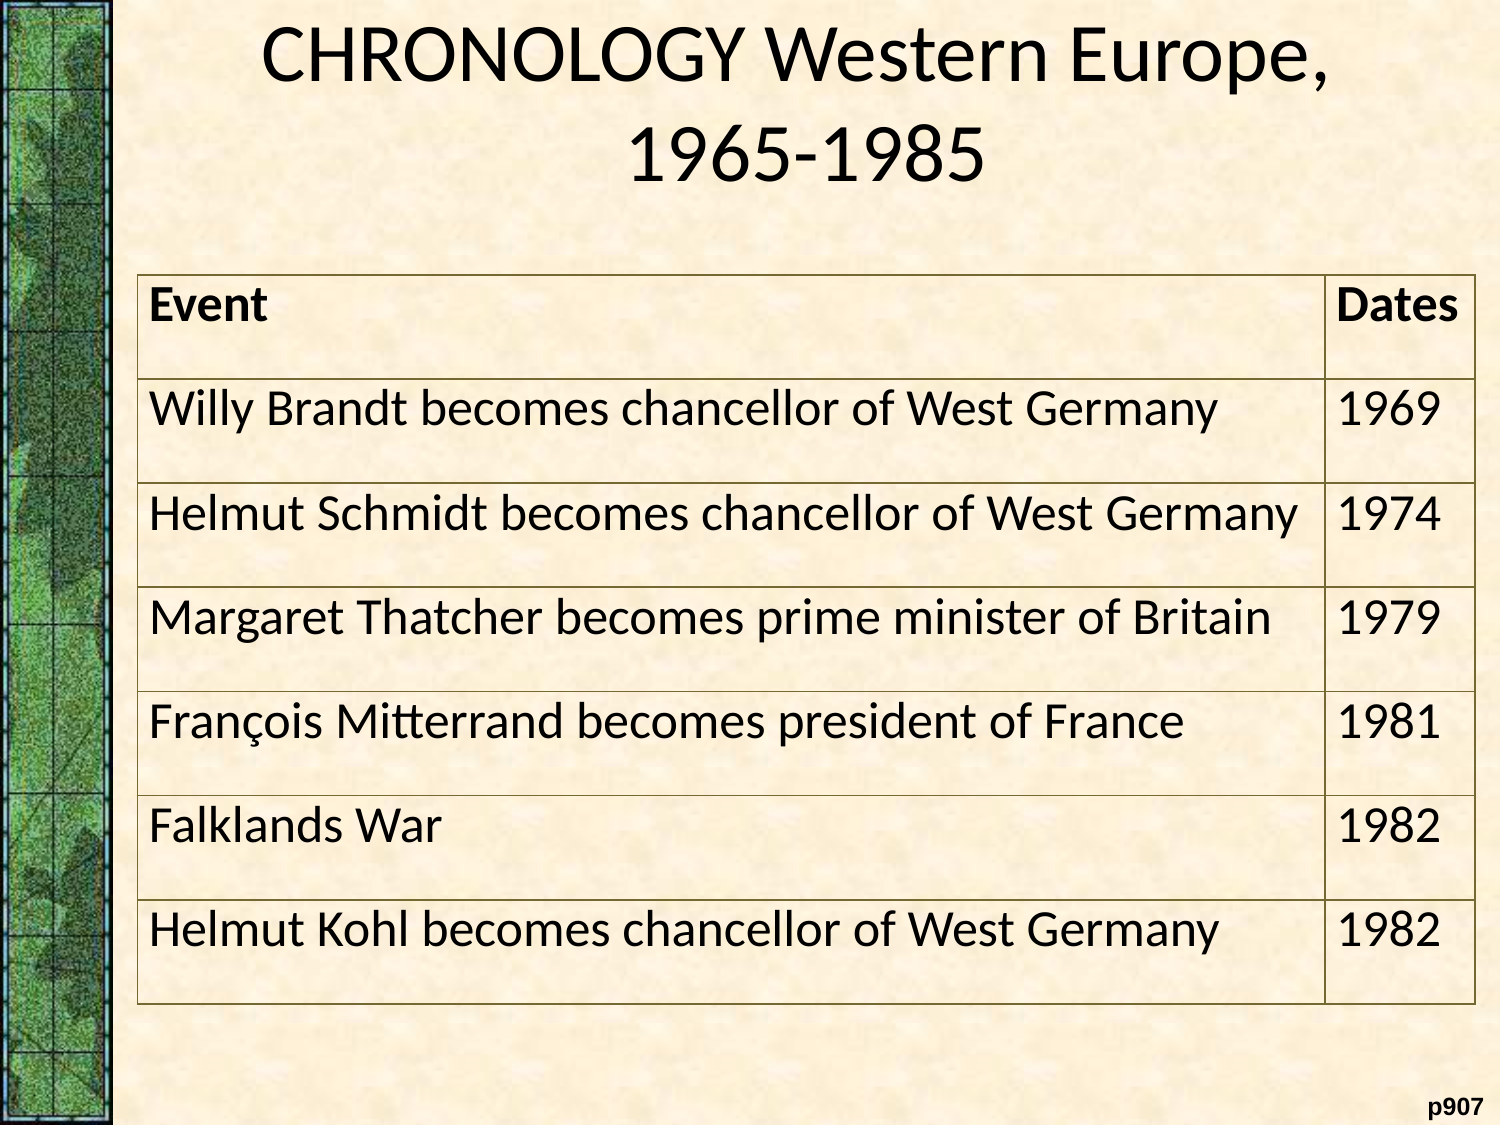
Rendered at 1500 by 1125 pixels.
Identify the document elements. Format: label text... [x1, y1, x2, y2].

table_cell 1969 [1326, 380, 1474, 482]
table_cell Falklands War [138, 796, 1324, 899]
text_box p907 [1405, 1083, 1500, 1125]
table_header Dates [1326, 276, 1474, 378]
picture [0, 0, 1500, 1125]
table_cell François Mitterrand becomes president of France [138, 692, 1324, 795]
table_cell Margaret Thatcher becomes prime minister of Britain [138, 588, 1324, 691]
table_cell 1974 [1326, 484, 1474, 586]
table_cell Willy Brandt becomes chancellor of West Germany [138, 380, 1324, 482]
table_cell 1981 [1326, 692, 1474, 795]
table_cell 1982 [1326, 901, 1474, 1003]
table_header Event [138, 276, 1324, 378]
title CHRONOLOGY Western Europe, 1965-1985 [112, 60, 1500, 136]
table_cell Helmut Kohl becomes chancellor of West Germany [138, 901, 1324, 1003]
table_cell 1982 [1326, 796, 1474, 899]
table_cell 1979 [1326, 588, 1474, 691]
table_cell Helmut Schmidt becomes chancellor of West Germany [138, 484, 1324, 586]
